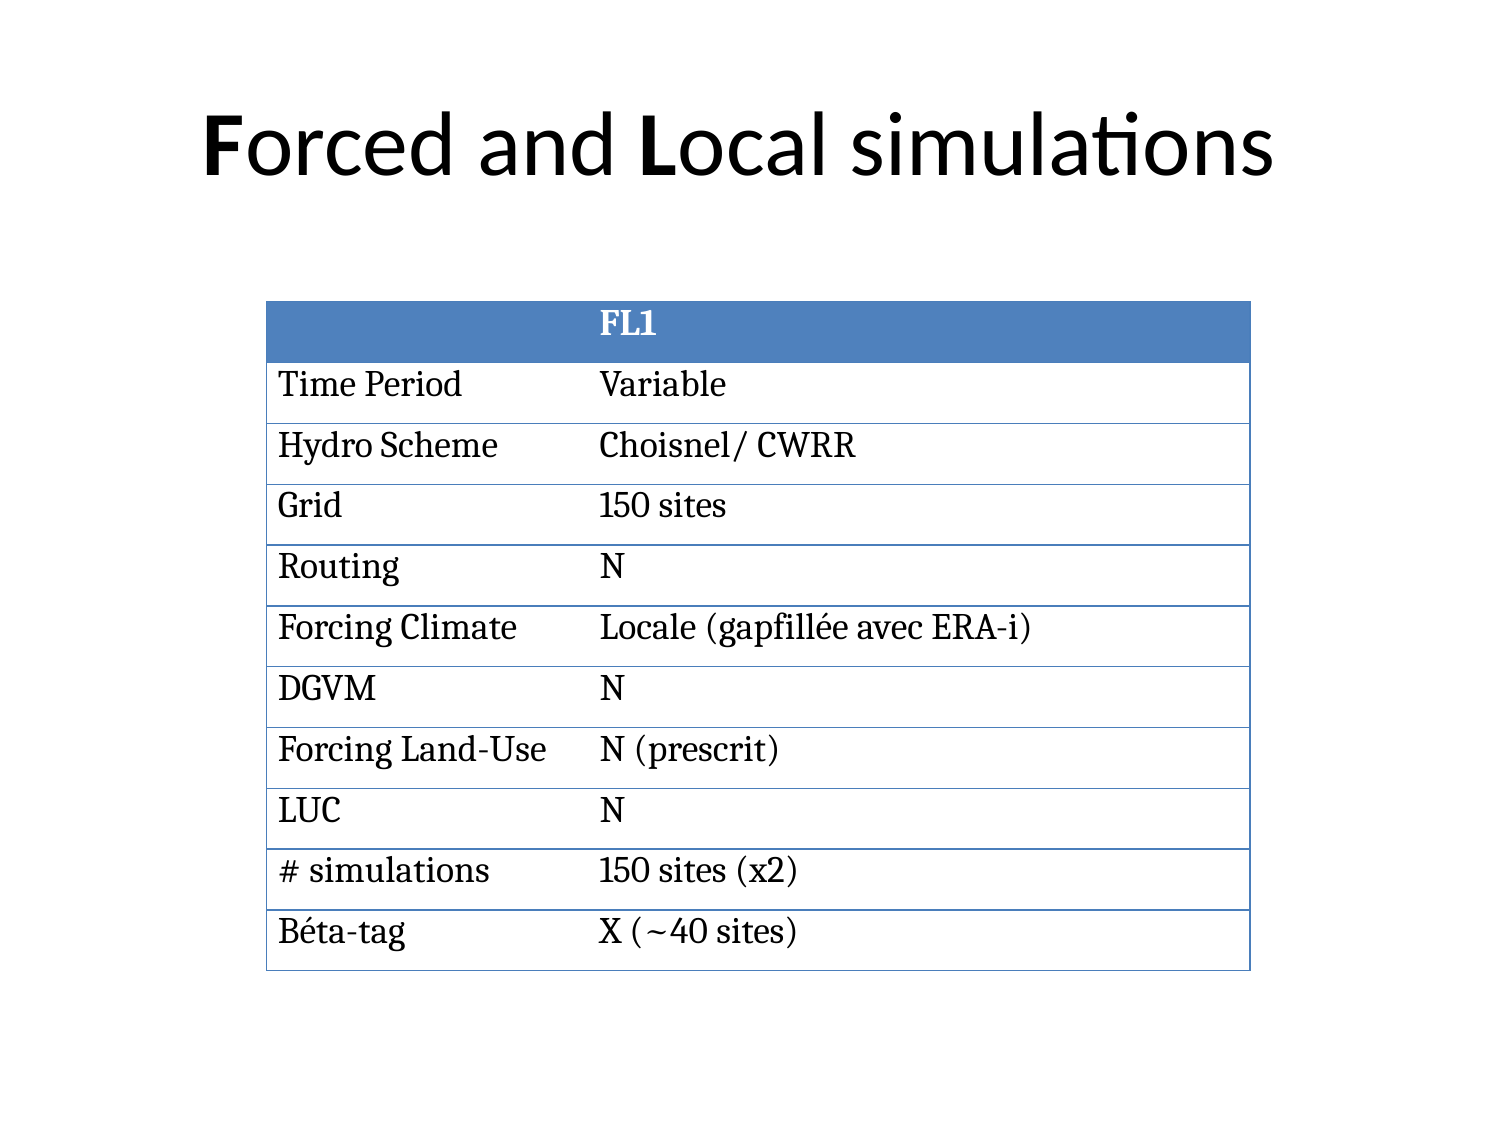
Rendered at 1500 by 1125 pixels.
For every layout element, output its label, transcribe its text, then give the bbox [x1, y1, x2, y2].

table_cell N [588, 789, 1249, 848]
table_cell Forcing Land-Use [267, 728, 588, 788]
table_cell Béta-tag [267, 911, 588, 970]
table_cell Locale (gapfillée avec ERA-i) [588, 607, 1249, 666]
table_cell Grid [267, 485, 588, 544]
table_header FL1 [588, 302, 1249, 362]
table_cell Routing [267, 546, 588, 605]
table_cell # simulations [267, 850, 588, 909]
table_cell Choisnel/ CWRR [588, 424, 1249, 484]
table_cell X (~40 sites) [588, 911, 1249, 970]
table_cell N (prescrit) [588, 728, 1249, 788]
table_cell LUC [267, 789, 588, 848]
table_cell N [588, 667, 1249, 727]
table_cell 150 sites (x2) [588, 850, 1249, 909]
table_cell Forcing Climate [267, 607, 588, 666]
table_header [267, 302, 588, 362]
table_cell Hydro Scheme [267, 424, 588, 484]
title Forced and Local simulations [75, 45, 1425, 233]
table_cell N [588, 546, 1249, 605]
table_cell Variable [588, 363, 1249, 423]
table_cell DGVM [267, 667, 588, 727]
table_cell Time Period [267, 363, 588, 423]
table_cell 150 sites [588, 485, 1249, 544]
